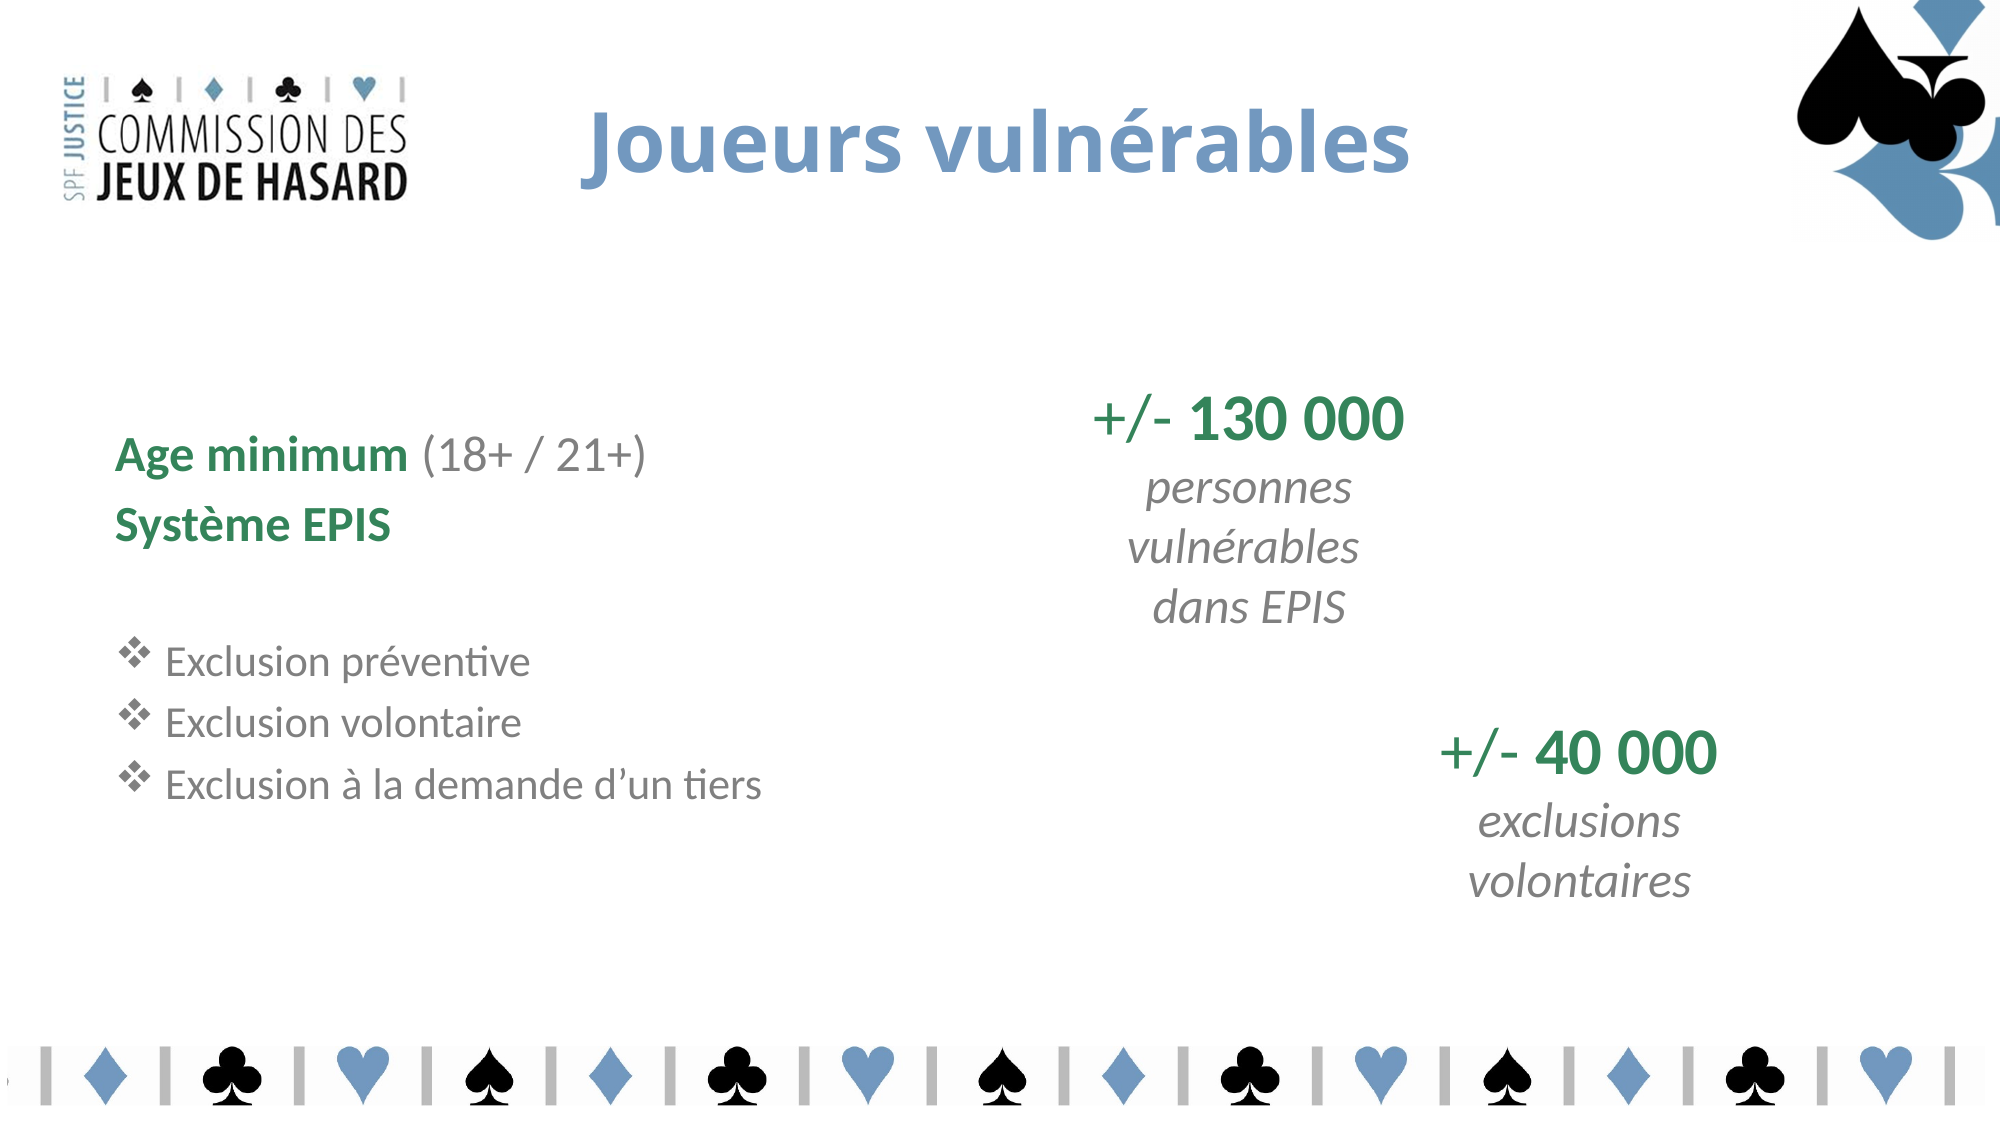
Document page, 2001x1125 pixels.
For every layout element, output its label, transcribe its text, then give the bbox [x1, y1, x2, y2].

list Age minimum (18+ / 21+) Système EPIS Exclusion préventive Exclusion volontaire Exclusion à la demande d’un tiers [99, 412, 1100, 817]
picture [1791, 0, 2000, 242]
picture [7, 1046, 1985, 1107]
title Joueurs vulnérables [98, 43, 1786, 235]
text_box +/- 130 000 personnes vulnérables dans EPIS [1018, 366, 1480, 641]
picture [46, 65, 423, 212]
text_box +/- 40 000 exclusions volontaires [1398, 700, 1761, 916]
